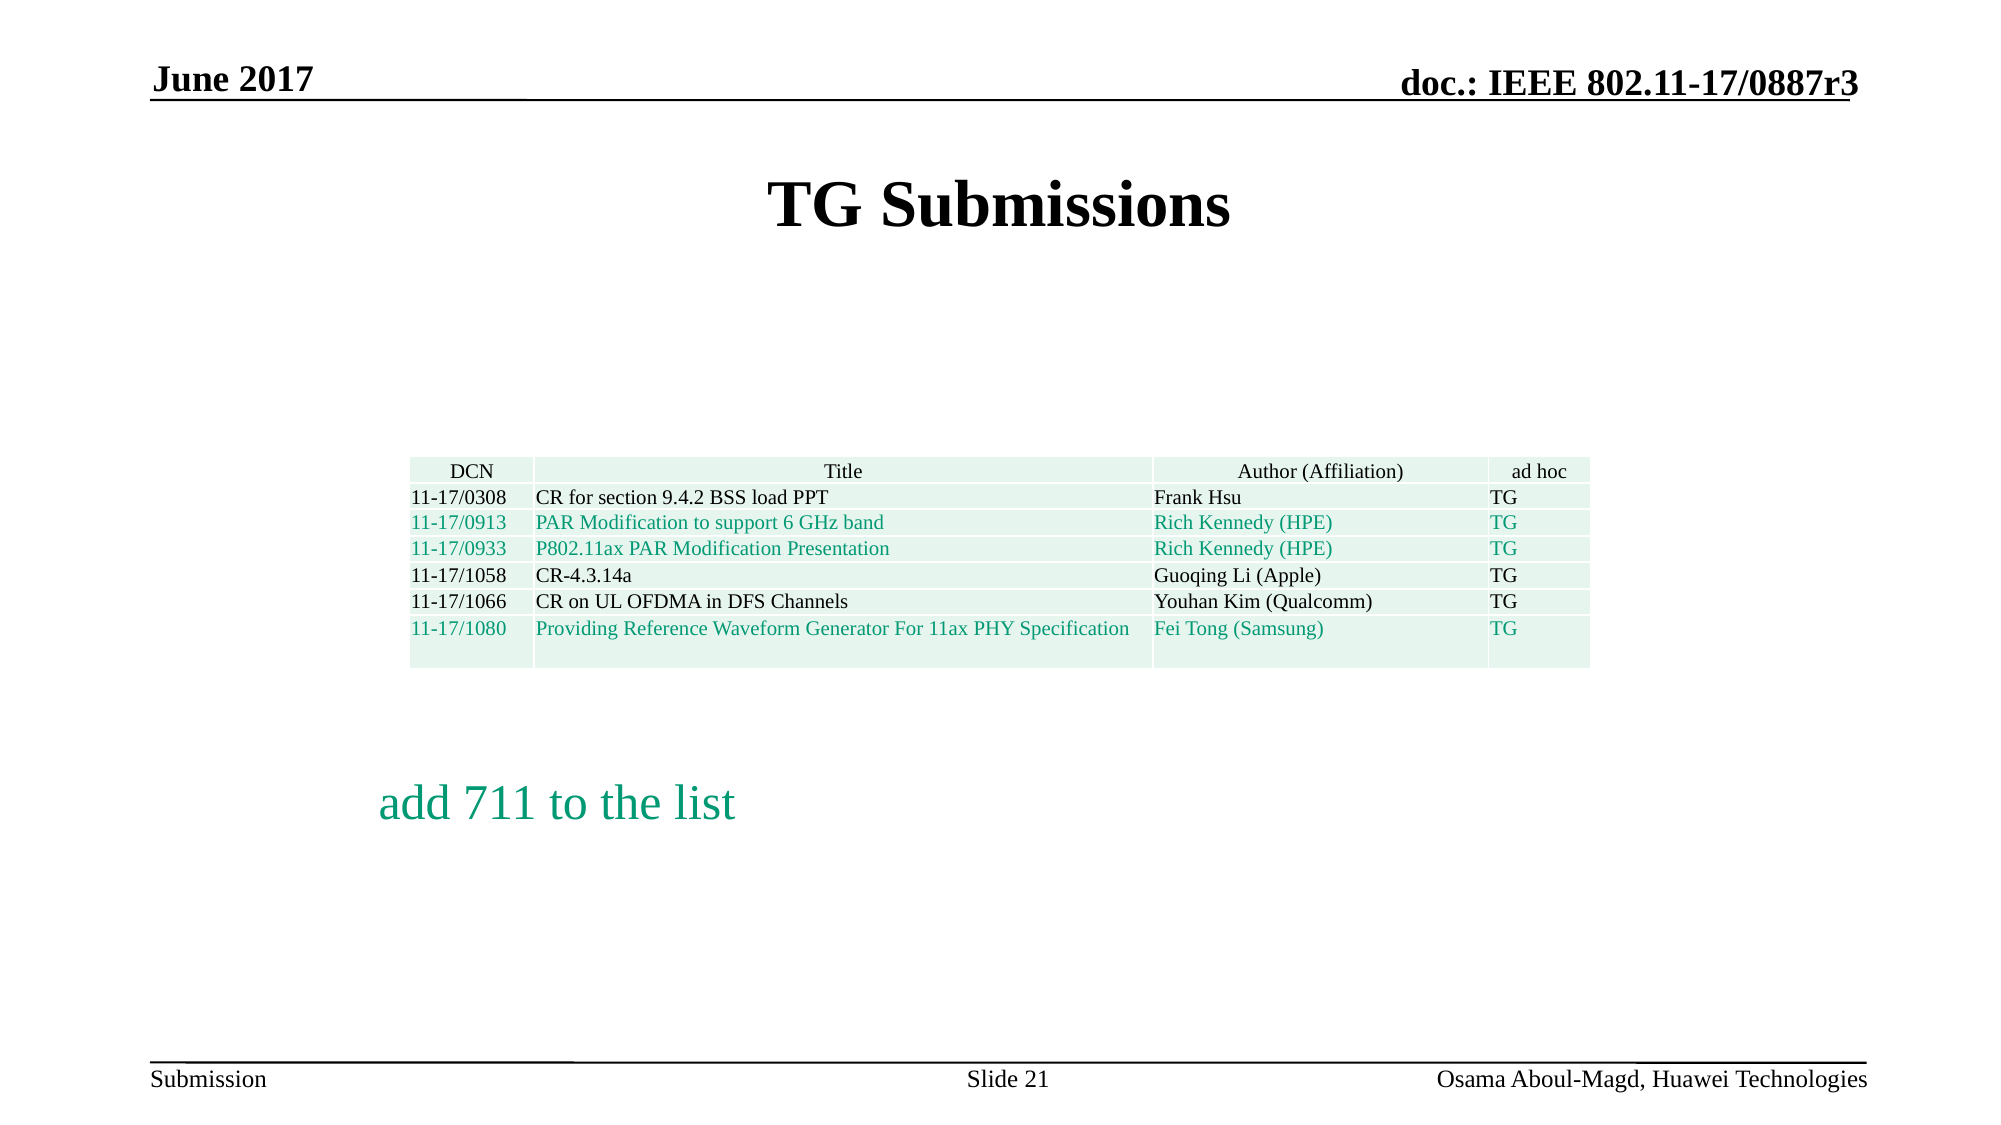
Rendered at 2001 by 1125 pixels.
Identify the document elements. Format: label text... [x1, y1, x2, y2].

table_cell TG [1489, 537, 1590, 561]
text_box add 711 to the list [363, 762, 751, 838]
table_cell 11-17/0913 [410, 510, 533, 535]
table_cell TG [1489, 590, 1590, 614]
table_cell Providing Reference Waveform Generator For 11ax PHY Specification [535, 616, 1152, 668]
table_cell PAR Modification to support 6 GHz band [535, 510, 1152, 535]
table_header DCN [410, 457, 533, 482]
footer Osama Aboul-Magd, Huawei Technologies [1171, 1061, 1869, 1093]
table_cell TG [1489, 484, 1590, 508]
table_cell Rich Kennedy (HPE) [1154, 510, 1488, 535]
table_cell CR-4.3.14a [535, 563, 1152, 588]
slide_number Slide 21 [950, 1061, 1067, 1123]
table_cell 11-17/0308 [410, 484, 533, 508]
table_cell Rich Kennedy (HPE) [1154, 537, 1488, 561]
table_cell 11-17/1058 [410, 563, 533, 588]
table_cell Youhan Kim (Qualcomm) [1154, 590, 1488, 614]
table_cell P802.11ax PAR Modification Presentation [535, 537, 1152, 561]
table_cell 11-17/0933 [410, 537, 533, 561]
table_cell TG [1489, 563, 1590, 588]
table_cell TG [1489, 616, 1590, 668]
table_cell Fei Tong (Samsung) [1154, 616, 1488, 668]
table_cell Frank Hsu [1154, 484, 1488, 508]
title TG Submissions [149, 112, 1850, 288]
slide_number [152, 54, 563, 100]
table_cell TG [1489, 510, 1590, 535]
table_cell CR on UL OFDMA in DFS Channels [535, 590, 1152, 614]
table_header ad hoc [1489, 457, 1590, 482]
table_cell 11-17/1066 [410, 590, 533, 614]
table_cell Guoqing Li (Apple) [1154, 563, 1488, 588]
table_cell 11-17/1080 [410, 616, 533, 668]
table_header Author (Affiliation) [1154, 457, 1488, 482]
table_header Title [535, 457, 1152, 482]
table_cell CR for section 9.4.2 BSS load PPT [535, 484, 1152, 508]
